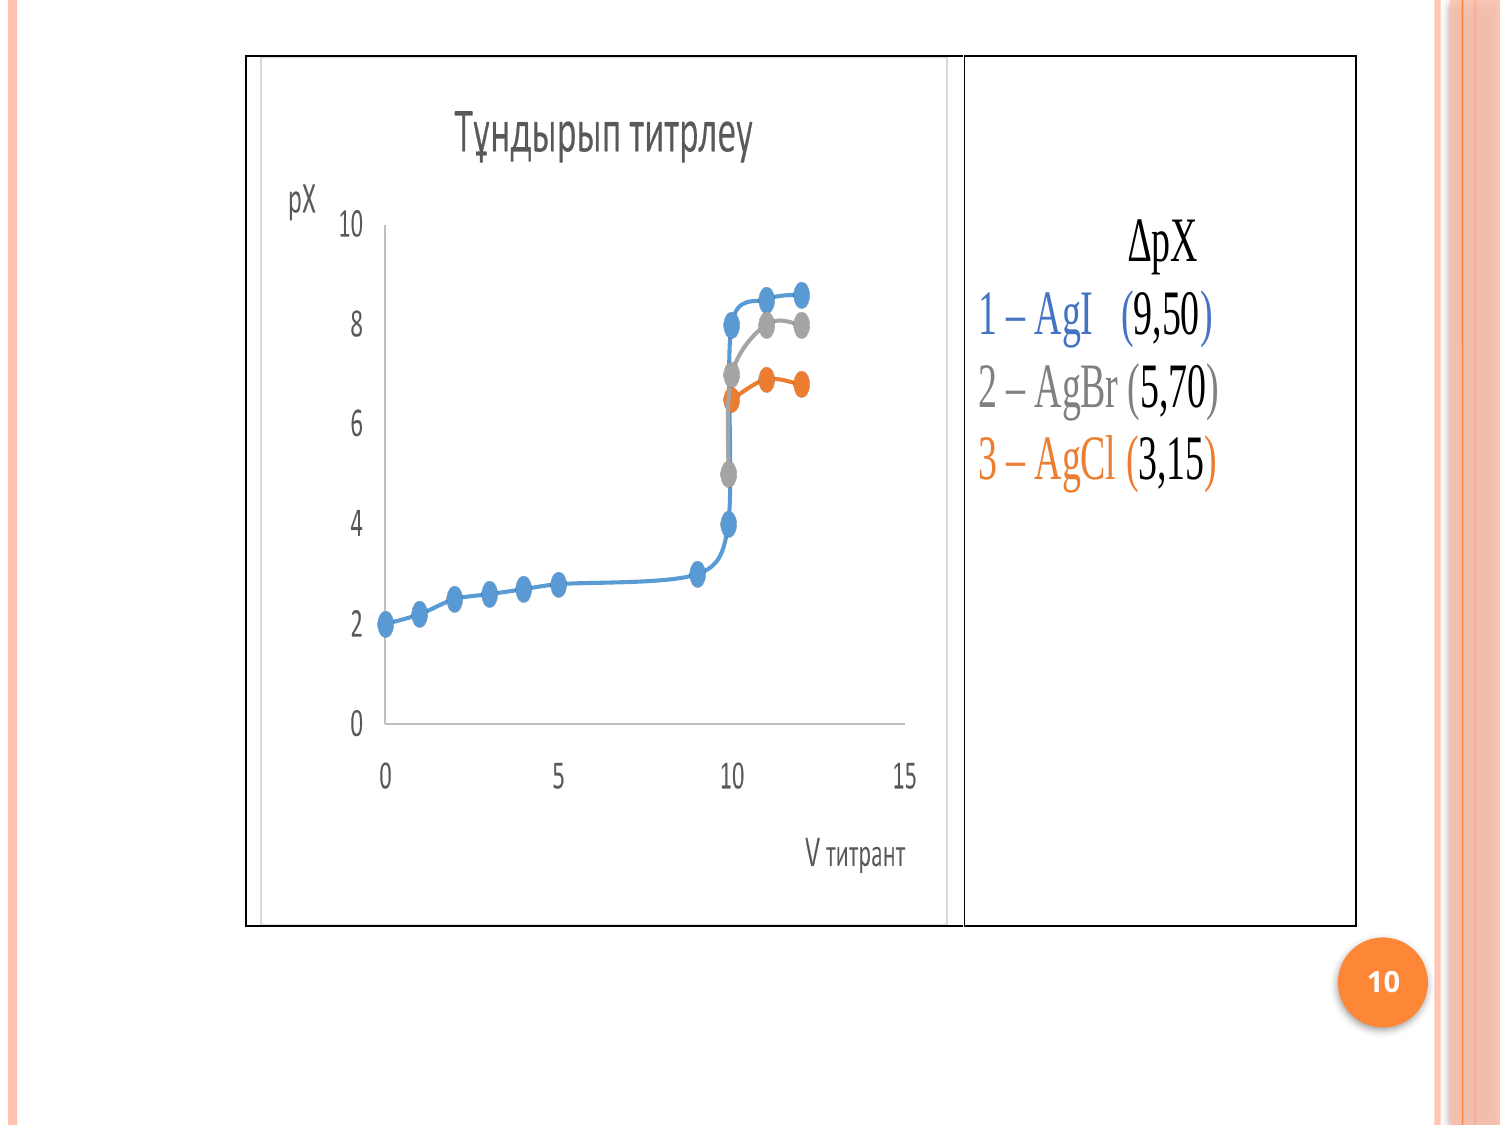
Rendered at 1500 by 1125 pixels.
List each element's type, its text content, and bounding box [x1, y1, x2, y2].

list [99, 53, 1365, 1000]
slide_number 10 [1333, 940, 1434, 1027]
